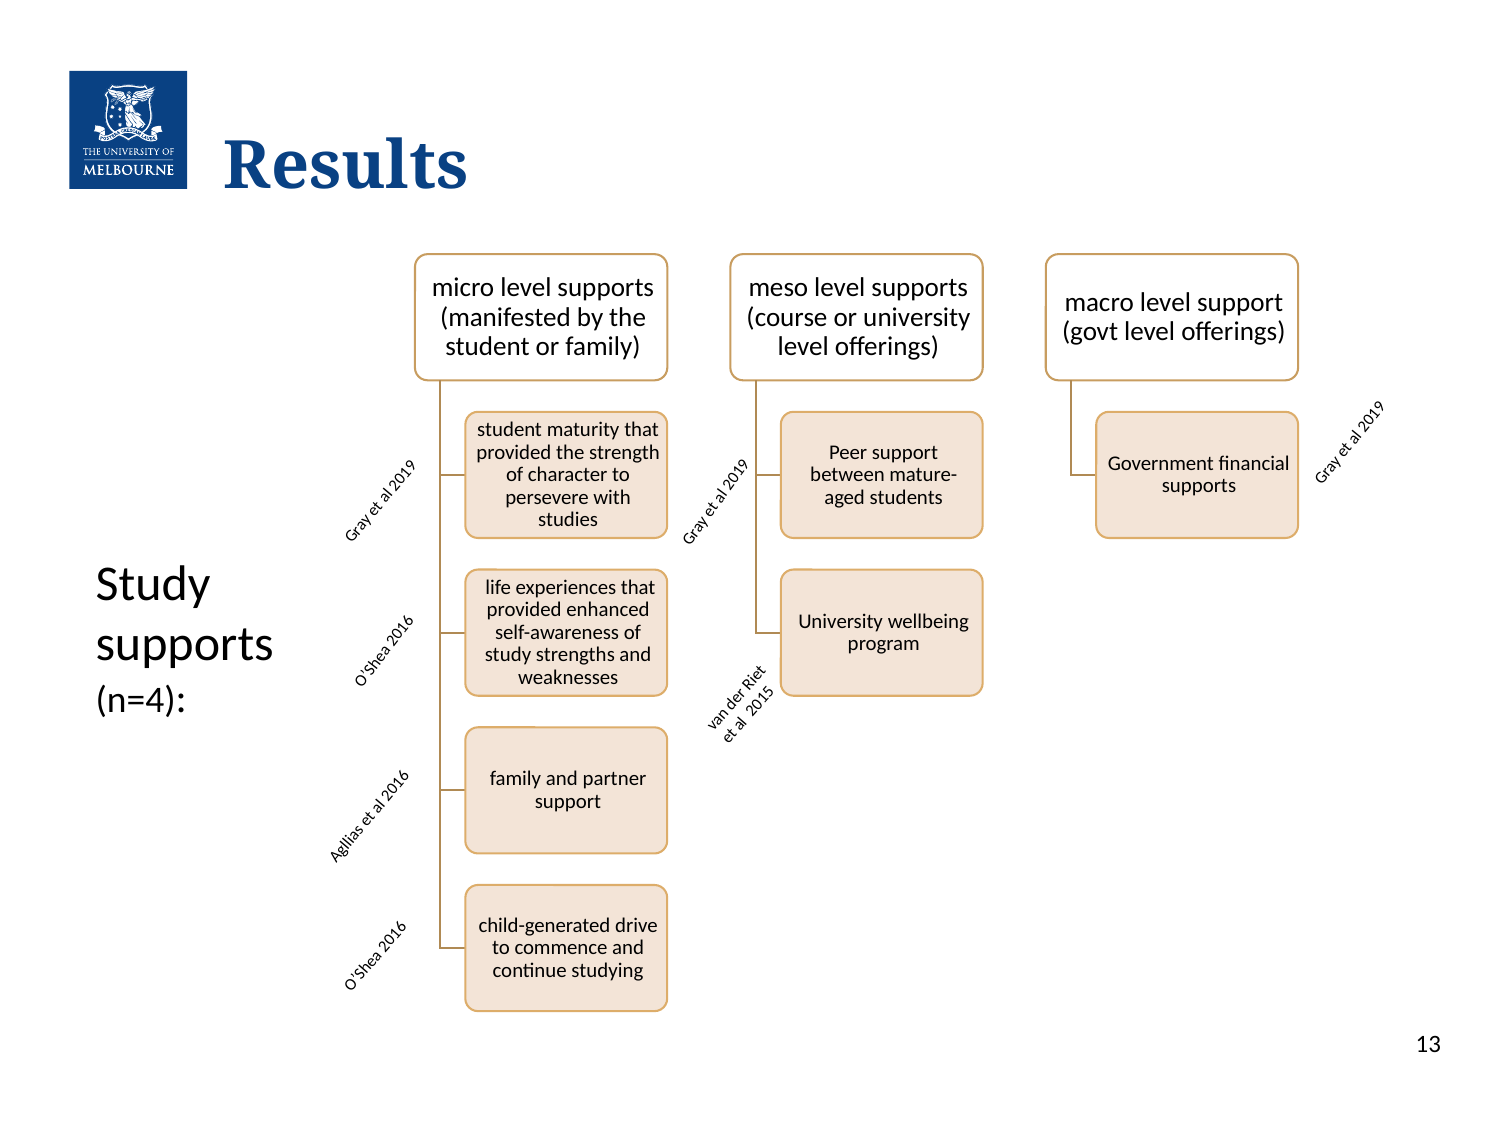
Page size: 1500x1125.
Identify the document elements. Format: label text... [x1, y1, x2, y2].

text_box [271, 254, 1442, 1012]
title Results [208, 64, 1443, 211]
text_box Study supports (n=4): [80, 543, 271, 707]
slide_number 13 [1348, 1012, 1442, 1073]
